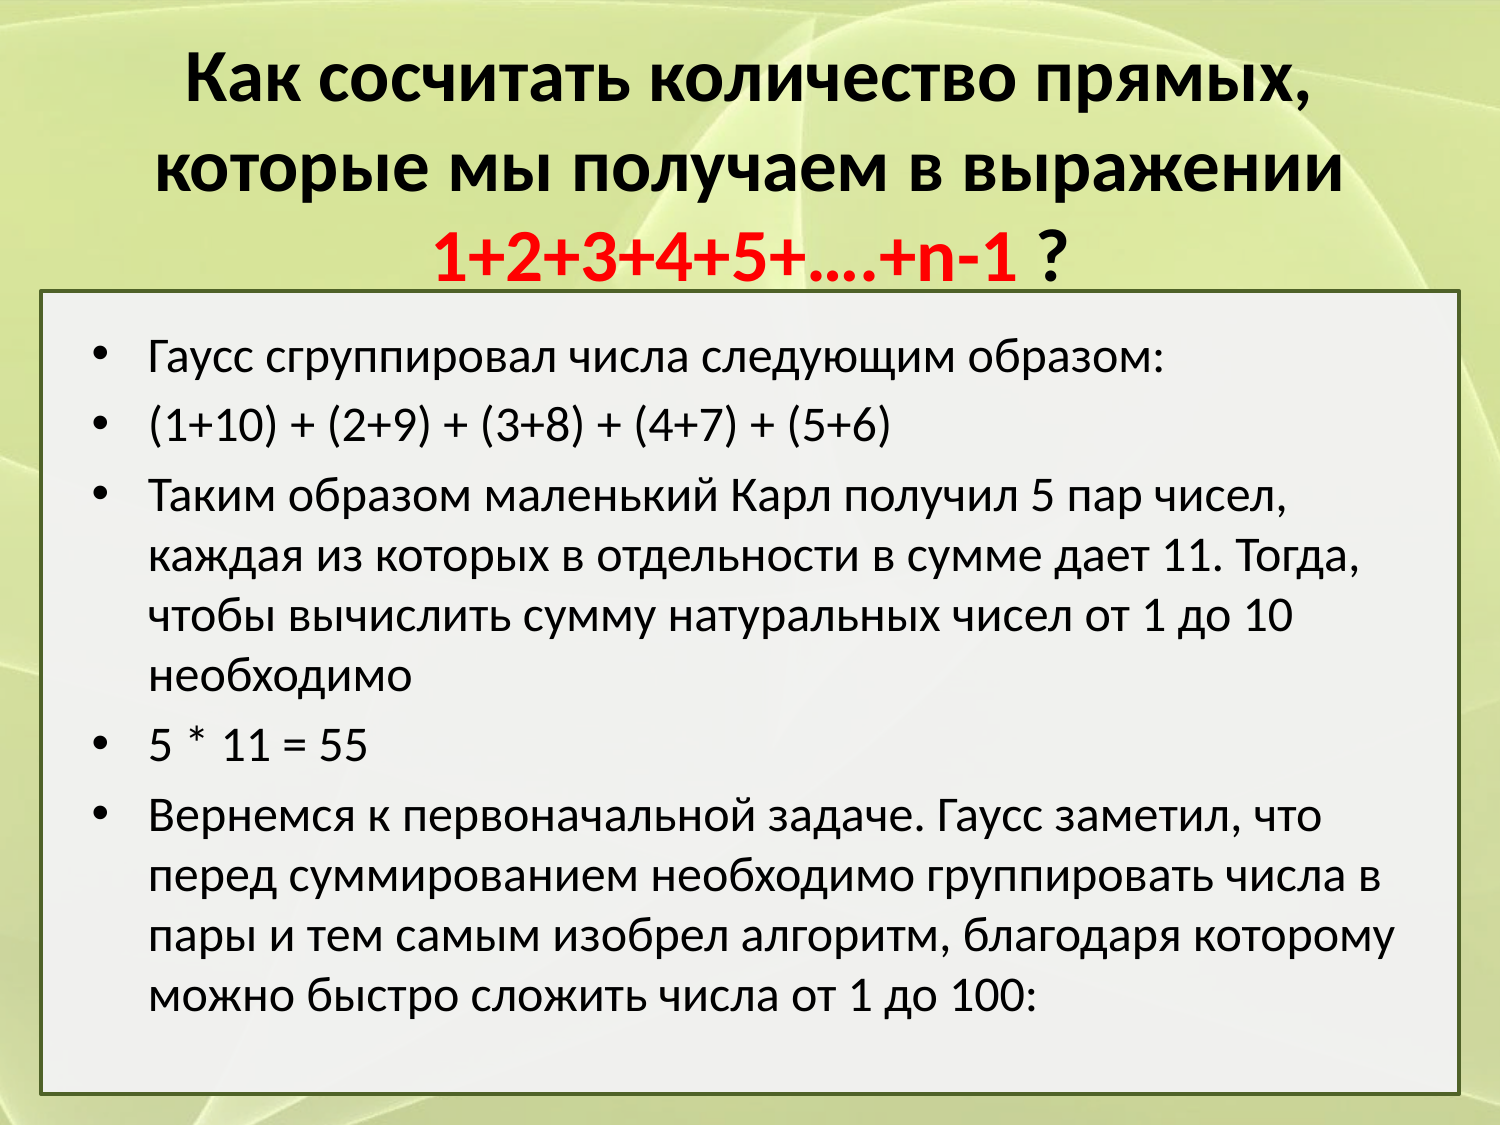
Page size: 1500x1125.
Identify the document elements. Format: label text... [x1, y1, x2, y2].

text_box а13 [0, 0, 1500, 1125]
list Гаусс сгруппировал числа следующим образом: (1+10) + (2+9) + (3+8) + (4+7) + (5+6) Таким образом маленький Карл получил 5 пар чисел, каждая из которых в отдельности в сумме дает 11. Тогда, чтобы вычислить сумму натуральных чисел от 1 до 10 необходимо 5 * 11 = 55 Вернемся к первоначальной задаче. Гаусс заметил, что перед суммированием необходимо группировать числа в пары и тем самым изобрел алгоритм, благодаря которому можно быстро сложить числа от 1 до 100: [76, 314, 1427, 1057]
title Как сосчитать количество прямых, которые мы получаем в выражении 1+2+3+4+5+….+n-1 ? [75, 67, 1425, 256]
text_box [39, 289, 1461, 1096]
